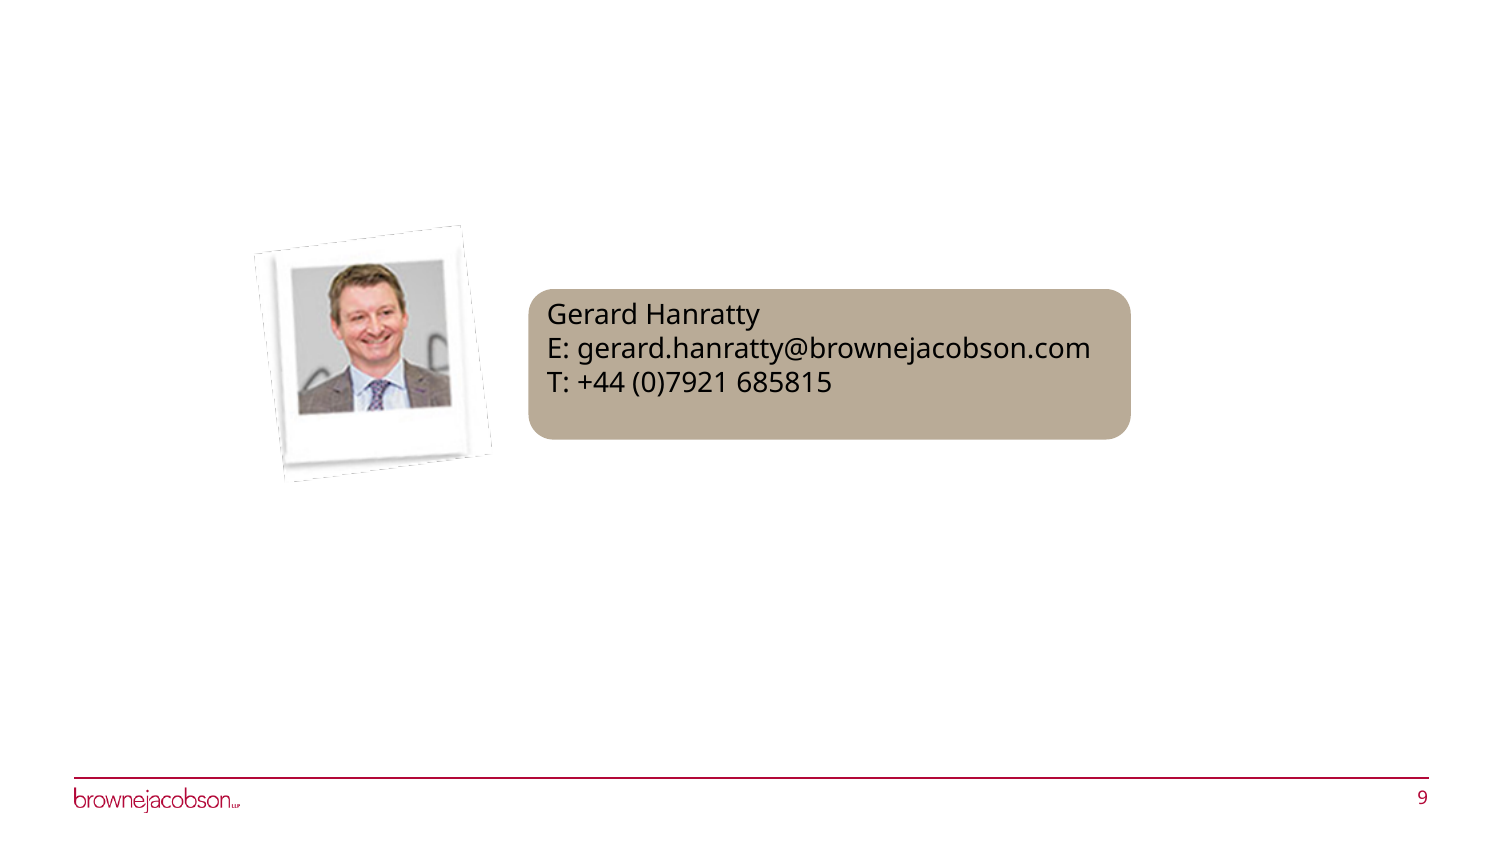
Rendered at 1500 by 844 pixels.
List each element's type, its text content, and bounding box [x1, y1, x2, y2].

text_box Gerard Hanratty E: gerard.hanratty@brownejacobson.com T: +44 (0)7921 685815 [528, 289, 1131, 440]
picture [253, 224, 494, 484]
picture [74, 787, 241, 813]
